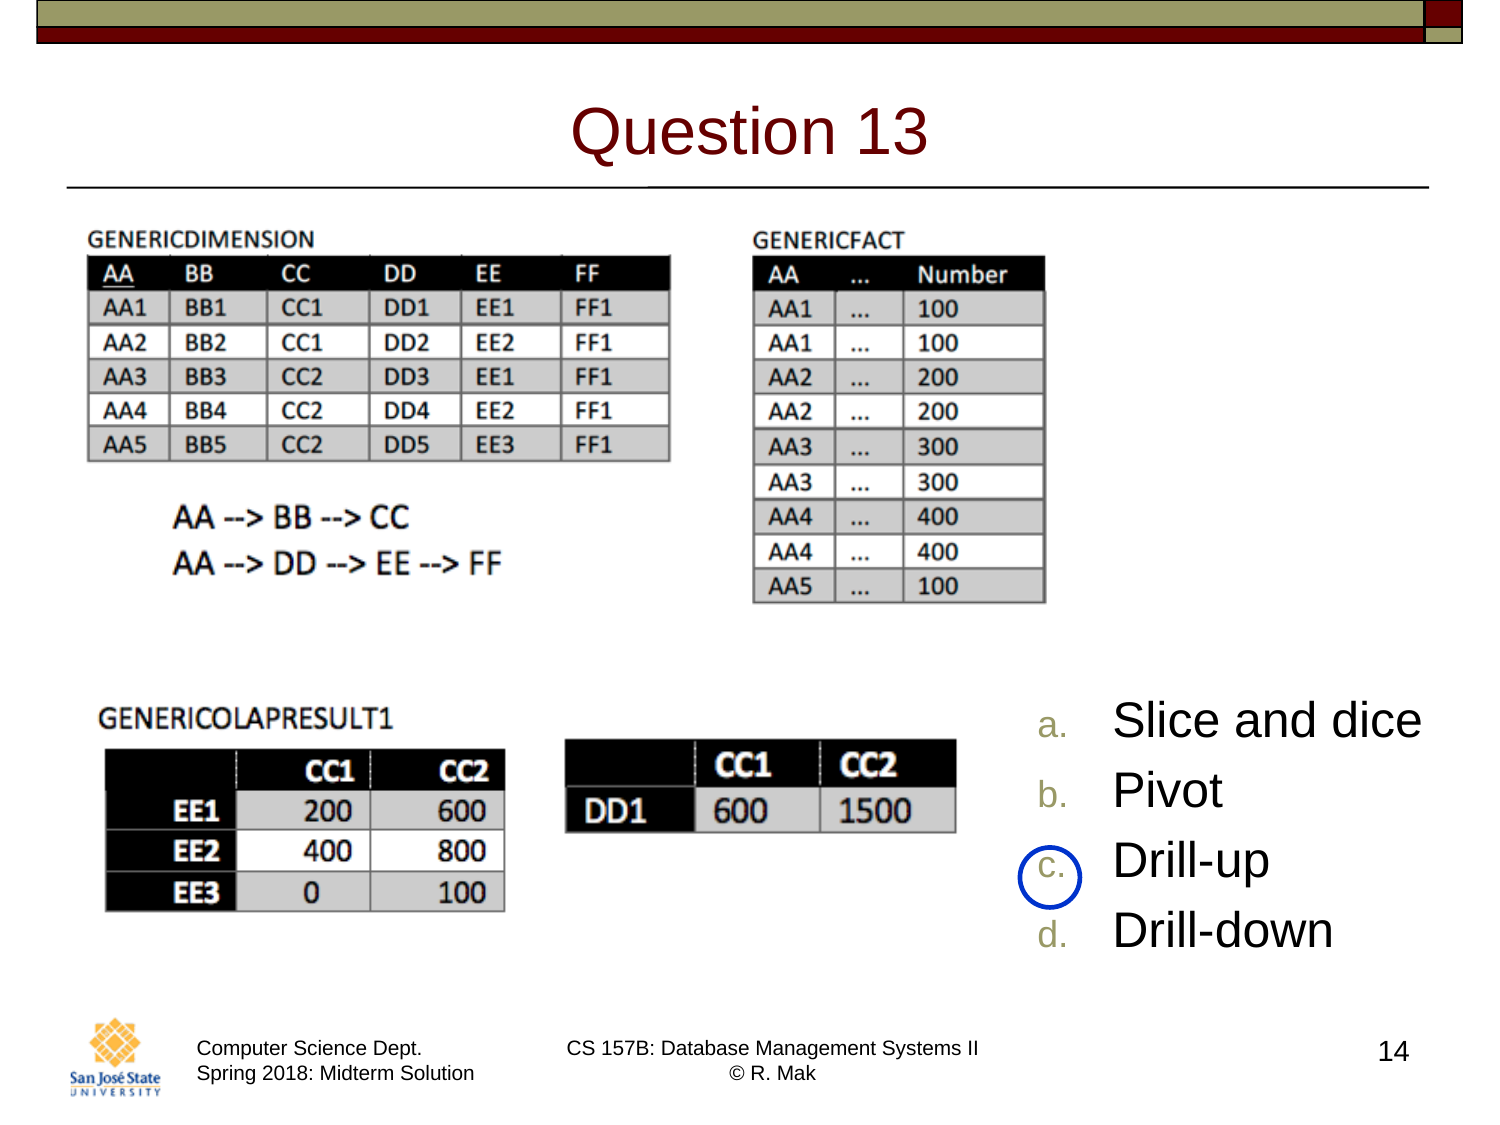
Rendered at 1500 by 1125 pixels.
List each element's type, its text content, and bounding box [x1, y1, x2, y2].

picture [554, 727, 980, 855]
list Slice and dice Pivot Drill-up Drill-down [945, 679, 1449, 1013]
picture [74, 217, 1068, 626]
slide_number 14 [1305, 1025, 1425, 1100]
picture [80, 693, 531, 938]
text_box [1019, 847, 1080, 908]
picture [60, 1012, 166, 1112]
title Question 13 [75, 67, 1425, 175]
